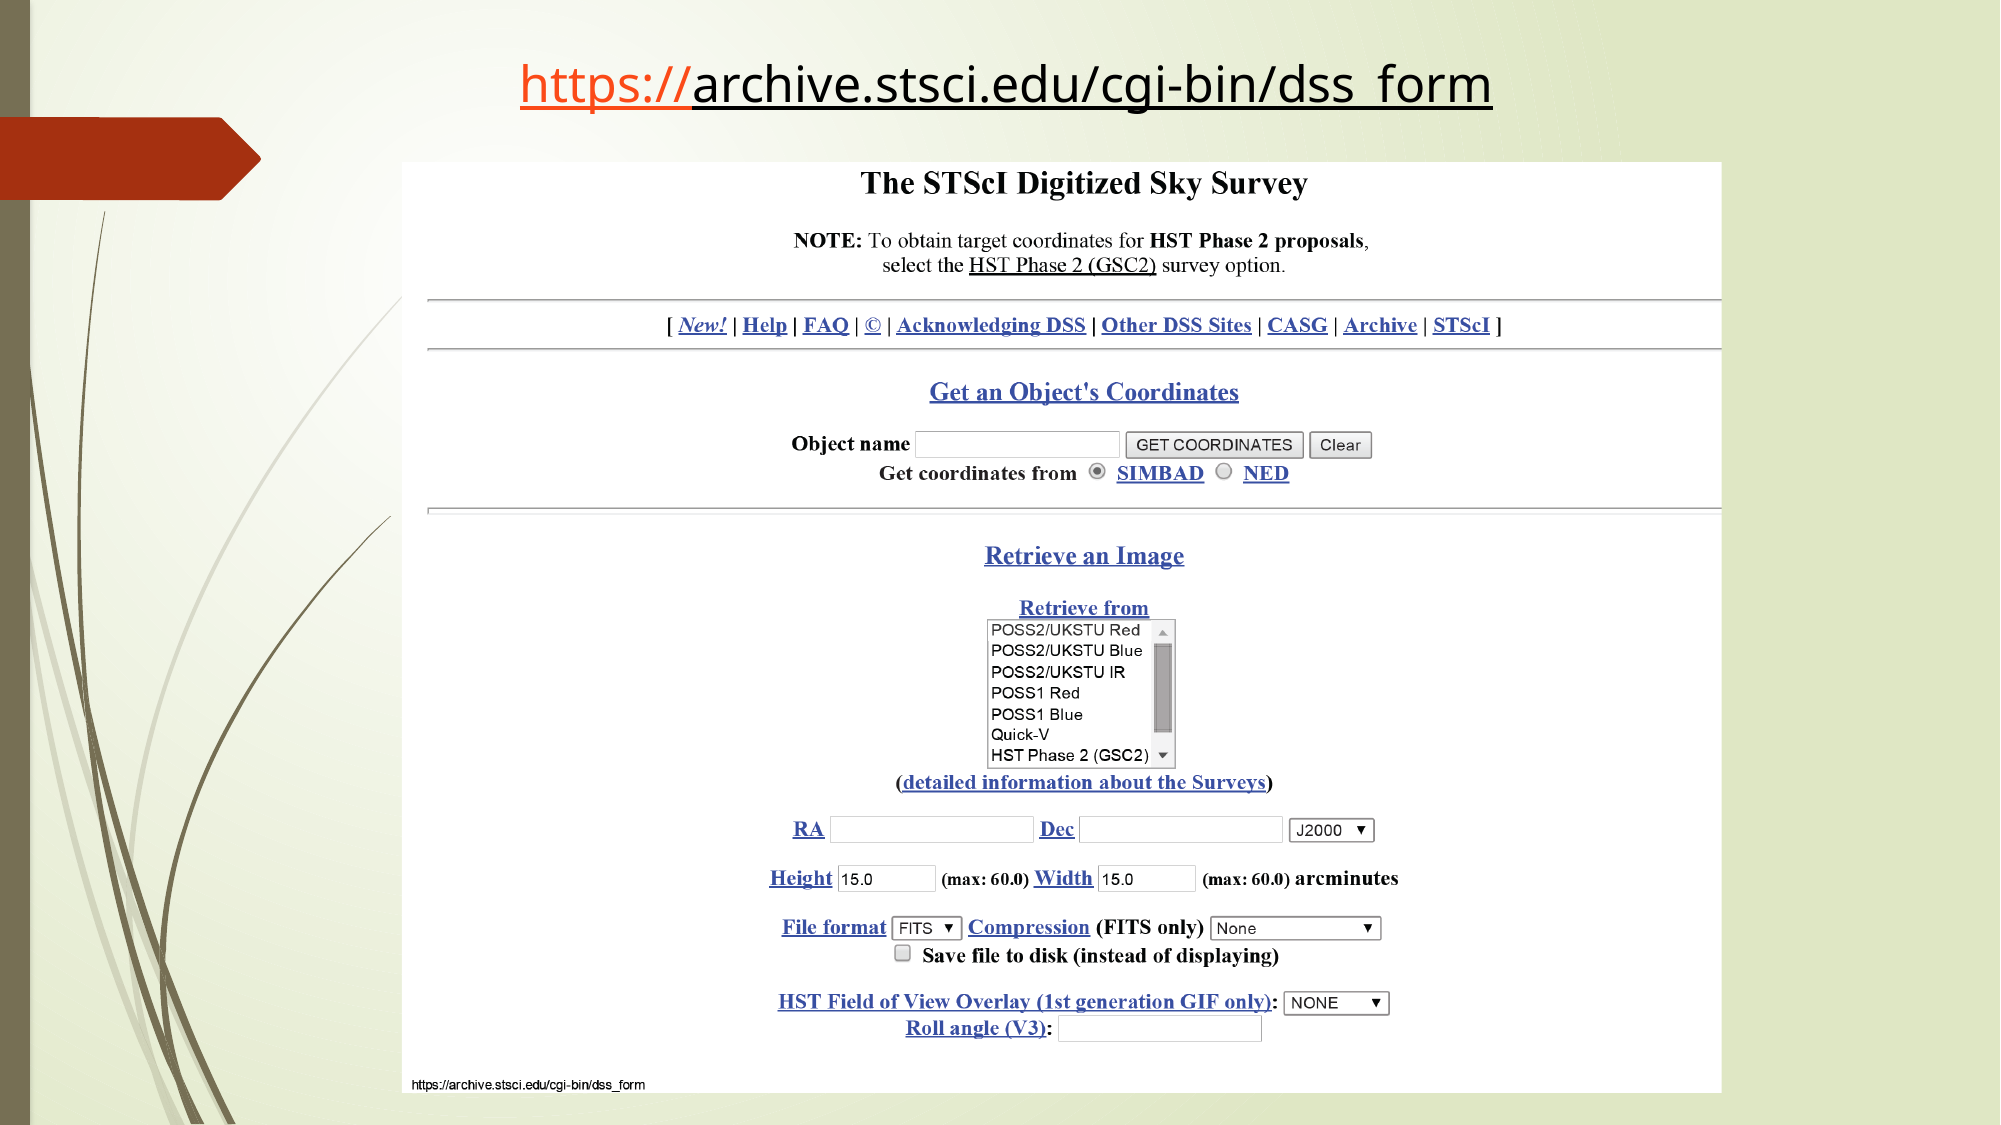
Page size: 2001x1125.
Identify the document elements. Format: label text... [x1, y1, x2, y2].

text_box https://archive.stsci.edu/cgi-bin/dss_form [505, 45, 1522, 129]
picture [401, 162, 1722, 1093]
